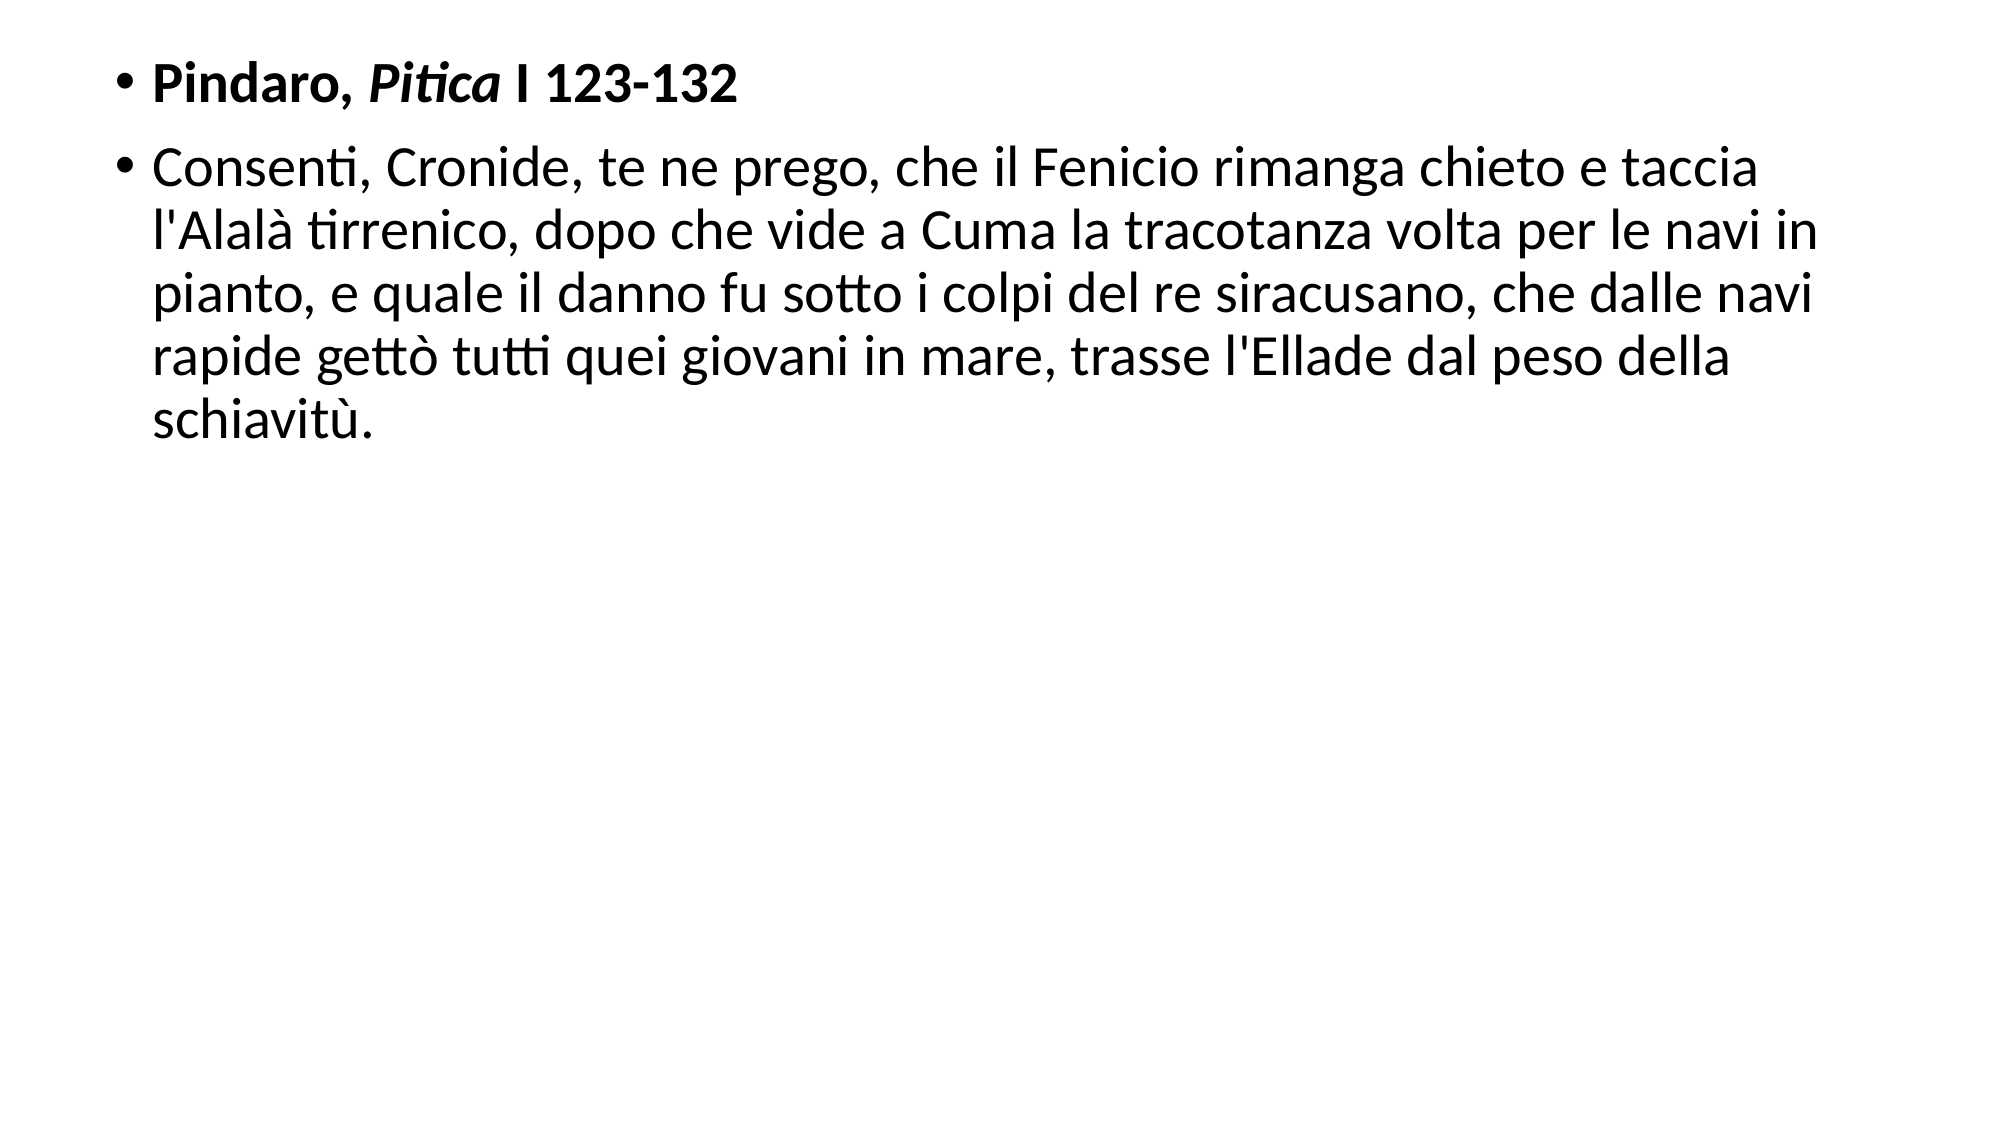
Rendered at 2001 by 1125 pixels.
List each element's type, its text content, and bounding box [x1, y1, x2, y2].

list Pindaro, Pitica I 123-132 Consenti, Cronide, te ne prego, che il Fenicio rimanga chieto e taccia l'Alalà tirrenico, dopo che vide a Cuma la tracotanza volta per le navi in pianto, e quale il danno fu sotto i colpi del re siracusano, che dalle navi rapide gettò tutti quei giovani in mare, trasse l'Ellade dal peso della schiavitù. [99, 45, 1900, 1005]
